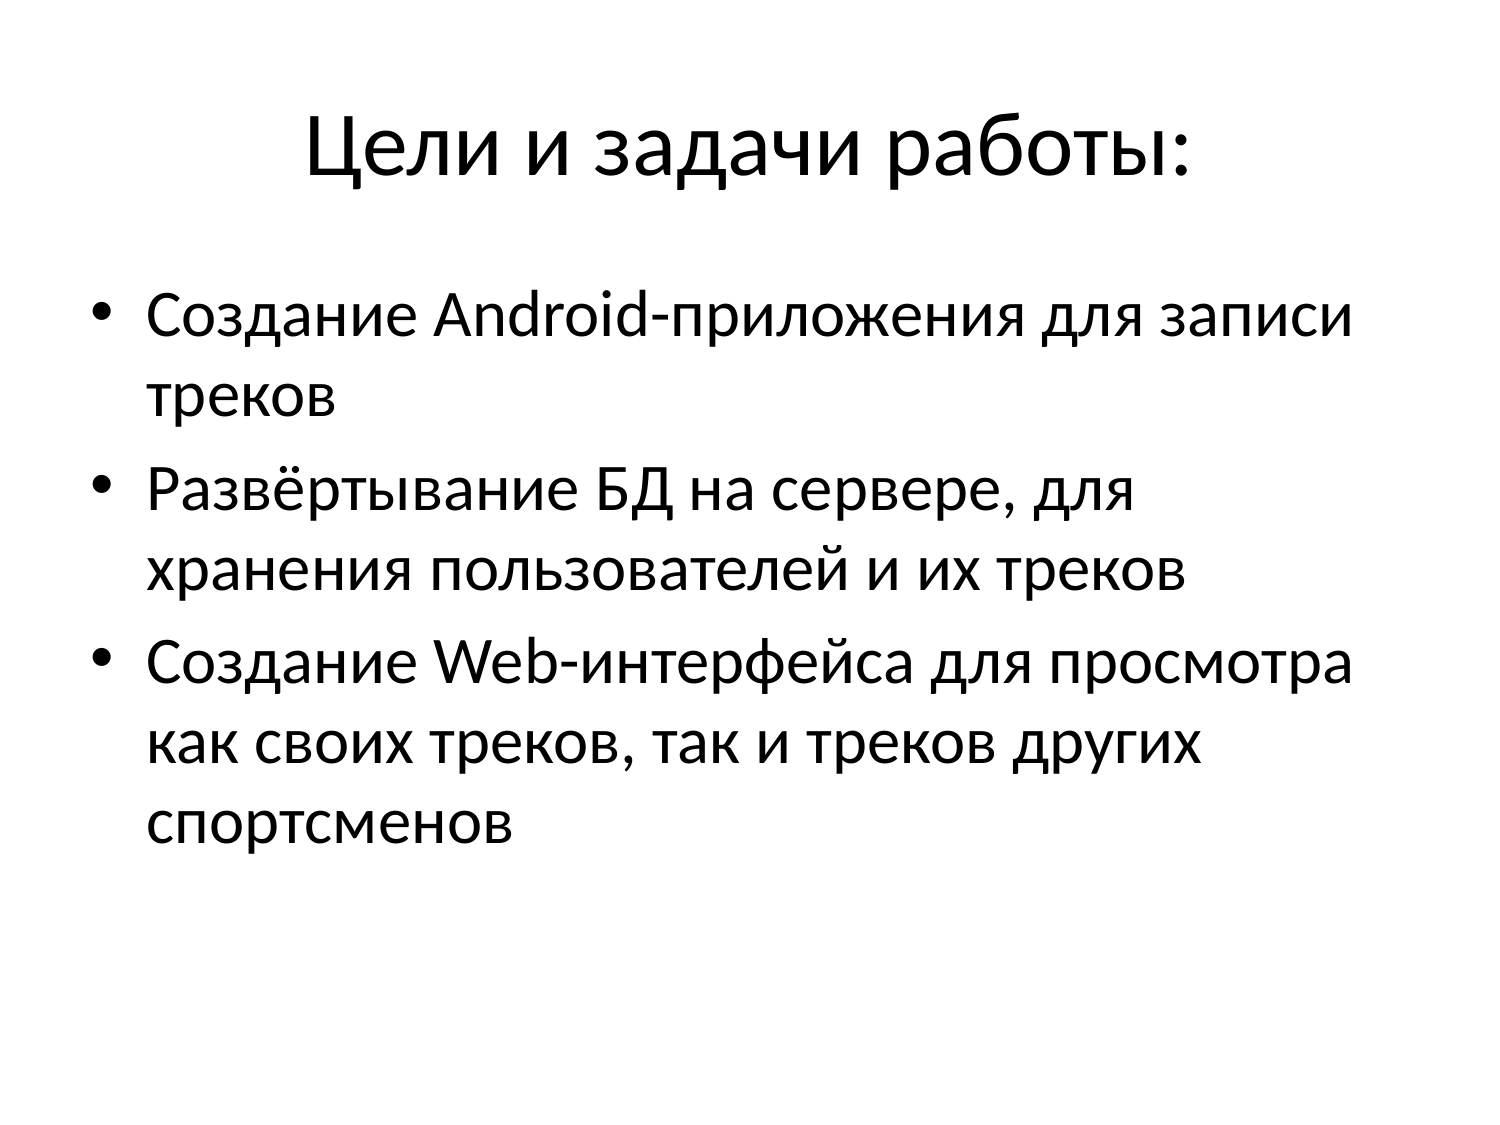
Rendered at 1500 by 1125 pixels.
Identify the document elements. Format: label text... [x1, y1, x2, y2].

title Цели и задачи работы: [74, 44, 1426, 233]
list Создание Android-приложения для записи треков Развёртывание БД на сервере, для хранения пользователей и их треков Создание Web-интерфейса для просмотра как своих треков, так и треков других спортсменов [74, 262, 1426, 1006]
